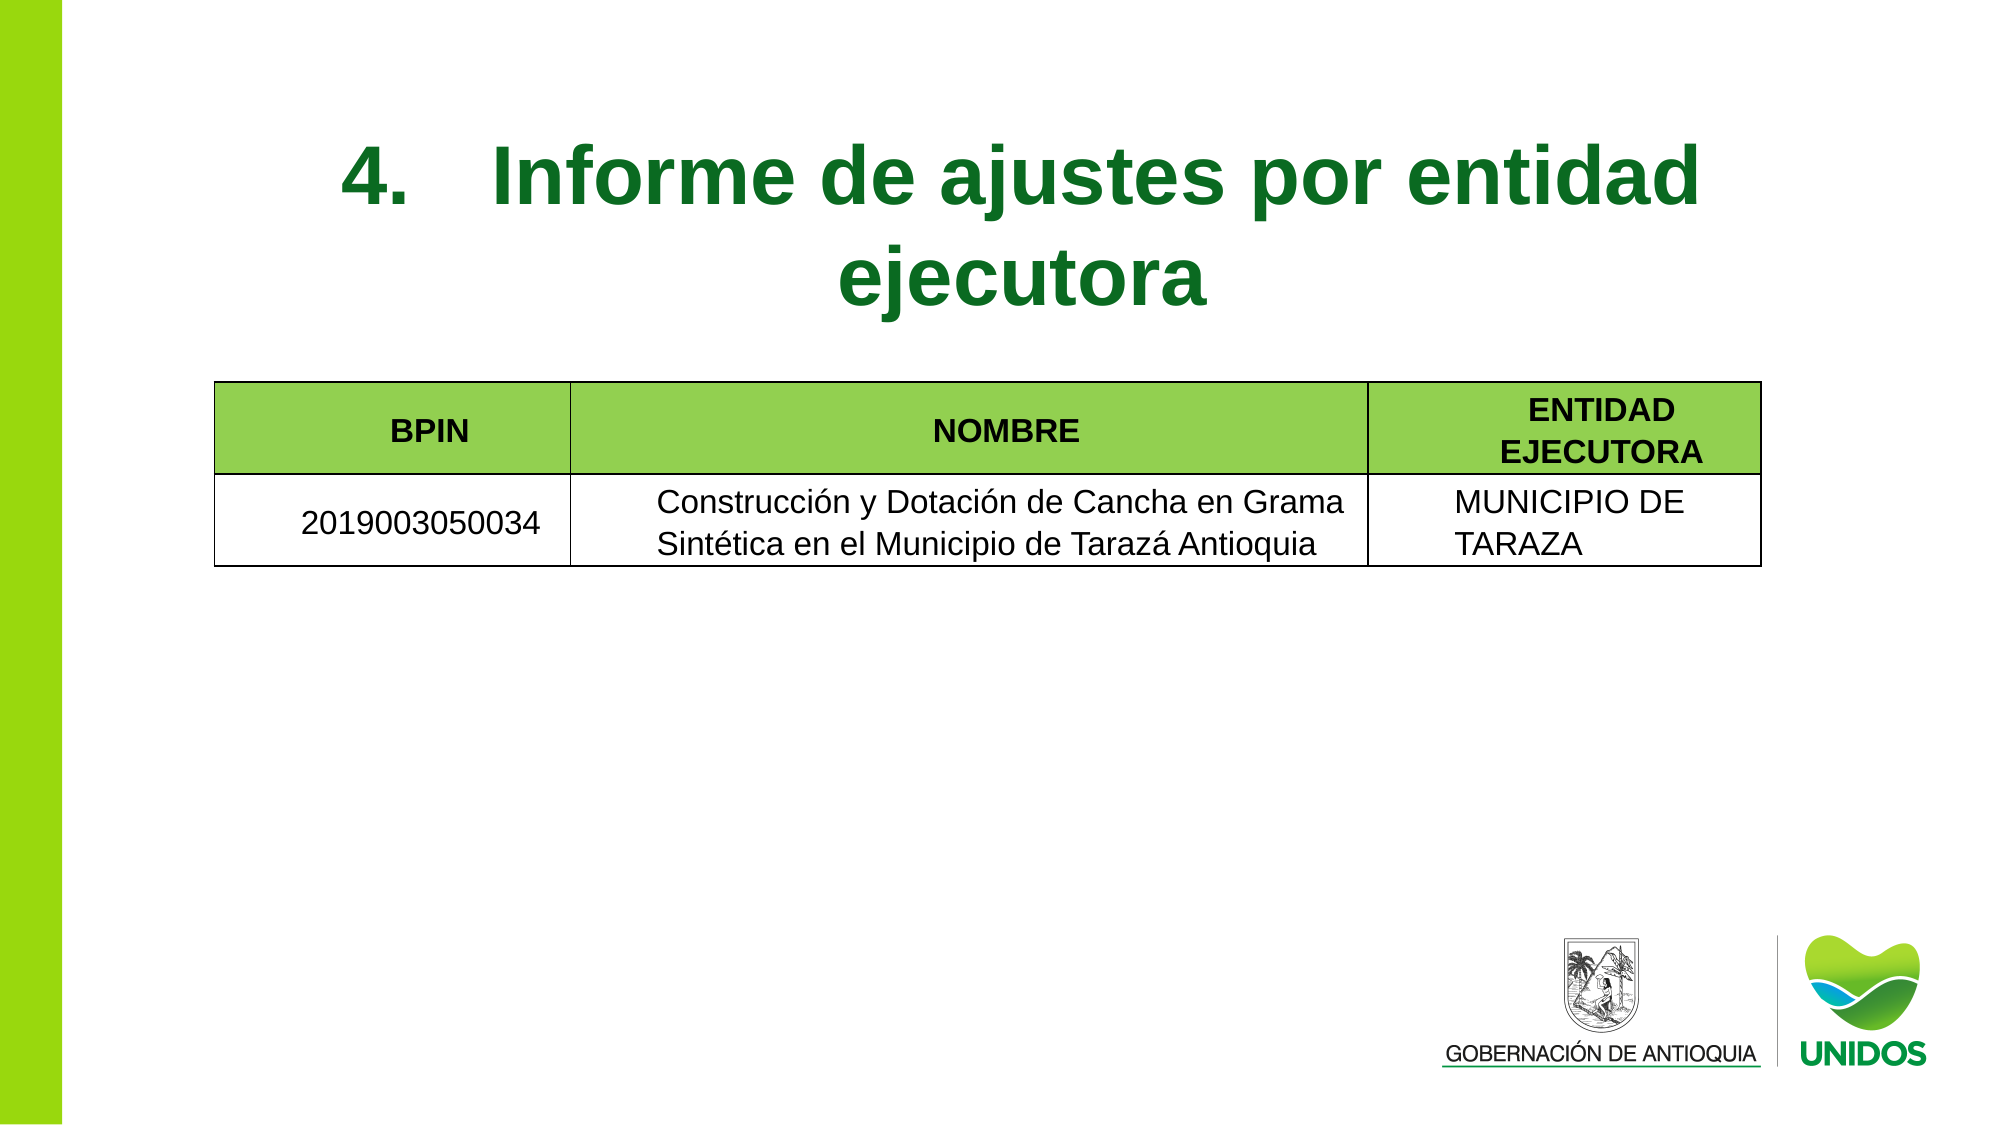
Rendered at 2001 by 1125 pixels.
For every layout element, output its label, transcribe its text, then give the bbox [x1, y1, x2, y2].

table_cell Construcción y Dotación de Cancha en Grama Sintética en el Municipio de Tarazá Antioquia [571, 475, 1367, 565]
table_header NOMBRE [571, 383, 1367, 473]
table_cell 2019003050034 [215, 475, 570, 565]
text_box [0, 0, 63, 1125]
table_cell MUNICIPIO DE TARAZA [1369, 475, 1760, 565]
text_box 4. Informe de ajustes por entidad ejecutora [132, 114, 1913, 329]
table_header ENTIDAD EJECUTORA [1369, 383, 1760, 473]
picture [63, 0, 2001, 1125]
table_header BPIN [215, 383, 570, 473]
